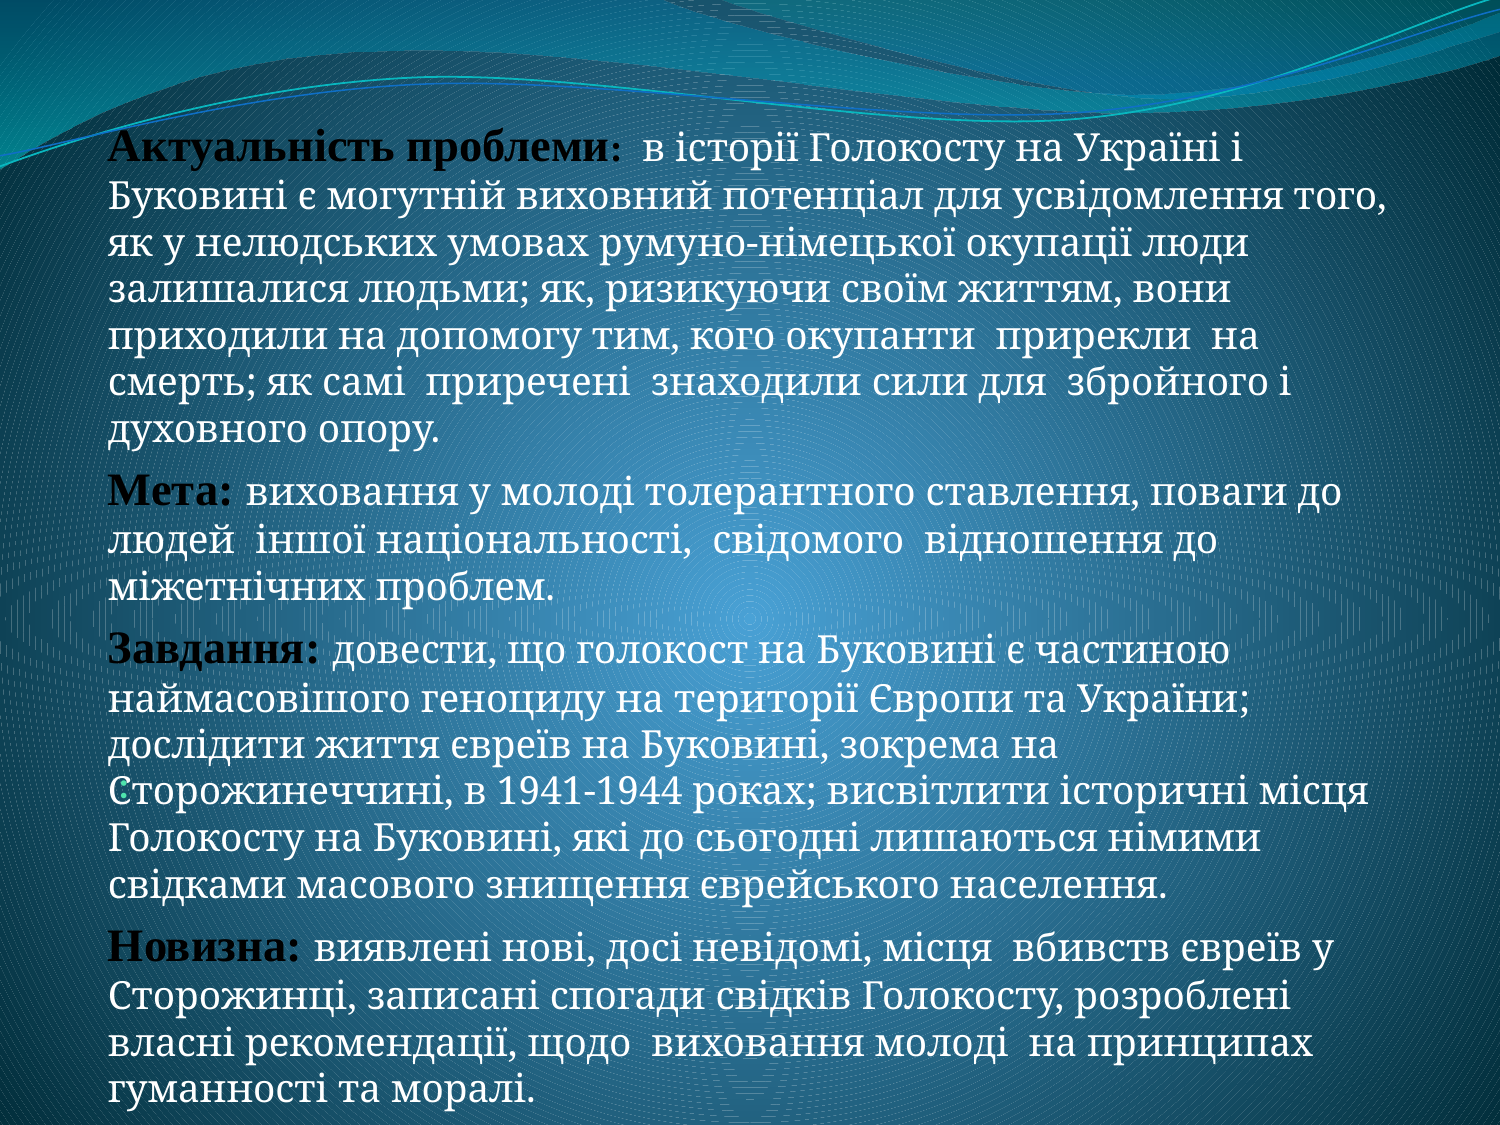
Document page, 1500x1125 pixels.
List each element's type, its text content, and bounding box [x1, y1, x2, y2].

list Актуальність проблеми: в історії Голокосту на Україні і Буковині є могутній виховний потенціал для усвідомлення того, як у нелюдських умовах румуно-німецької окупації люди залишалися людьми; як, ризикуючи своїм життям, вони приходили на допомогу тим, кого окупанти прирекли на смерть; як самі приречені знаходили сили для збройного і духовного опору. Мета: виховання у молоді толерантного ставлення, поваги до людей іншої національності, свідомого відношення до міжетнічних проблем. Завдання: довести, що голокост на Буковині є частиною наймасовішого геноциду на території Європи та України; дослідити життя євреїв на Буковині, зокрема на Сторожинеччині, в 1941-1944 роках; висвітлити історичні місця Голокосту на Буковині, які до сьогодні лишаються німими свідками масового знищення єврейського населення. Новизна: виявлені нові, досі невідомі, місця вбивств євреїв у Сторожинці, записані спогади свідків Голокосту, розроблені власні рекомендації, щодо виховання молоді на принципах гуманності та моралі. [100, 42, 1424, 1125]
